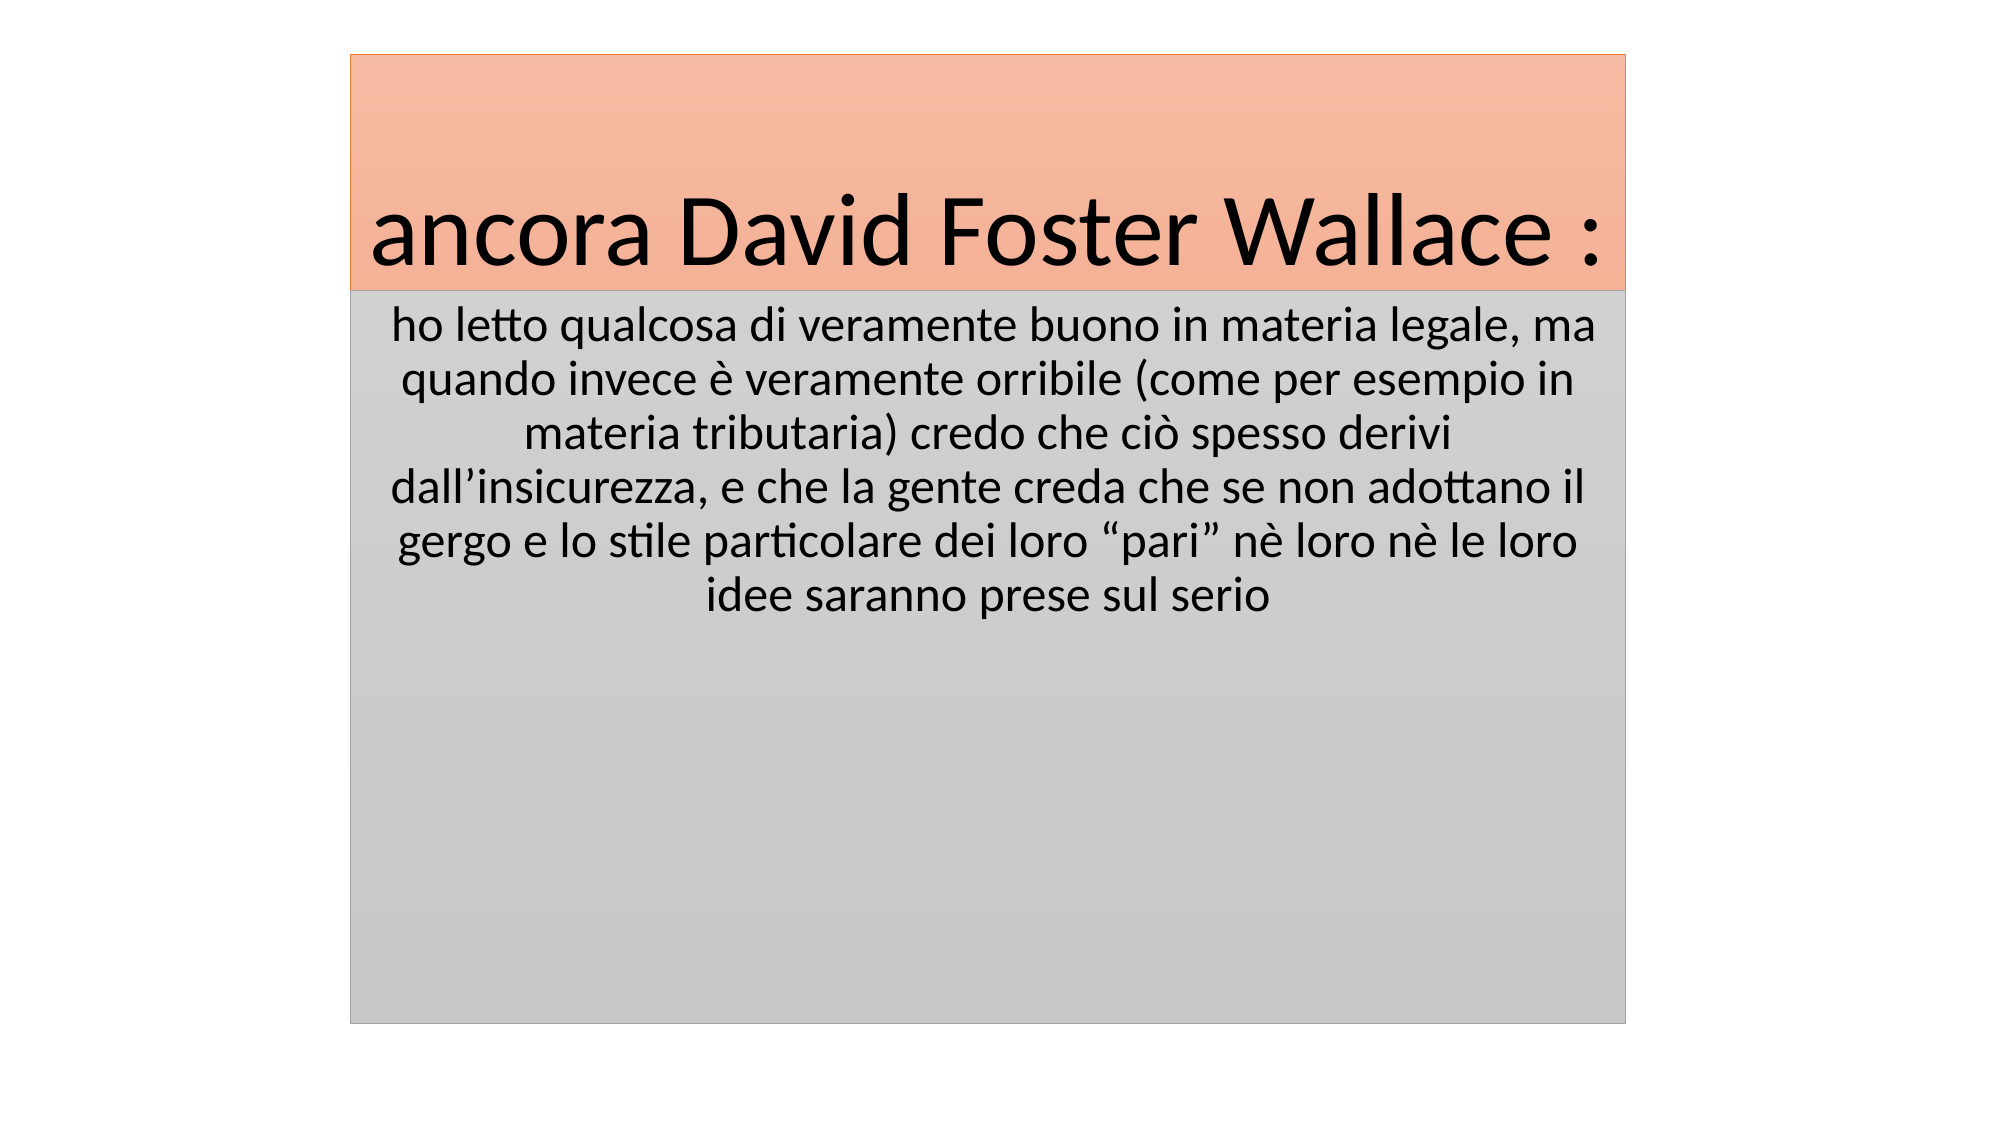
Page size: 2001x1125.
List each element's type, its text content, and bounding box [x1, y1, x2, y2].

title ancora David Foster Wallace : [350, 54, 1626, 290]
subtitle ho letto qualcosa di veramente buono in materia legale, ma quando invece è veramente orribile (come per esempio in materia tributaria) credo che ciò spesso derivi dall’insicurezza, e che la gente creda che se non adottano il gergo e lo stile particolare dei loro “pari” nè loro nè le loro idee saranno prese sul serio [350, 290, 1626, 1024]
